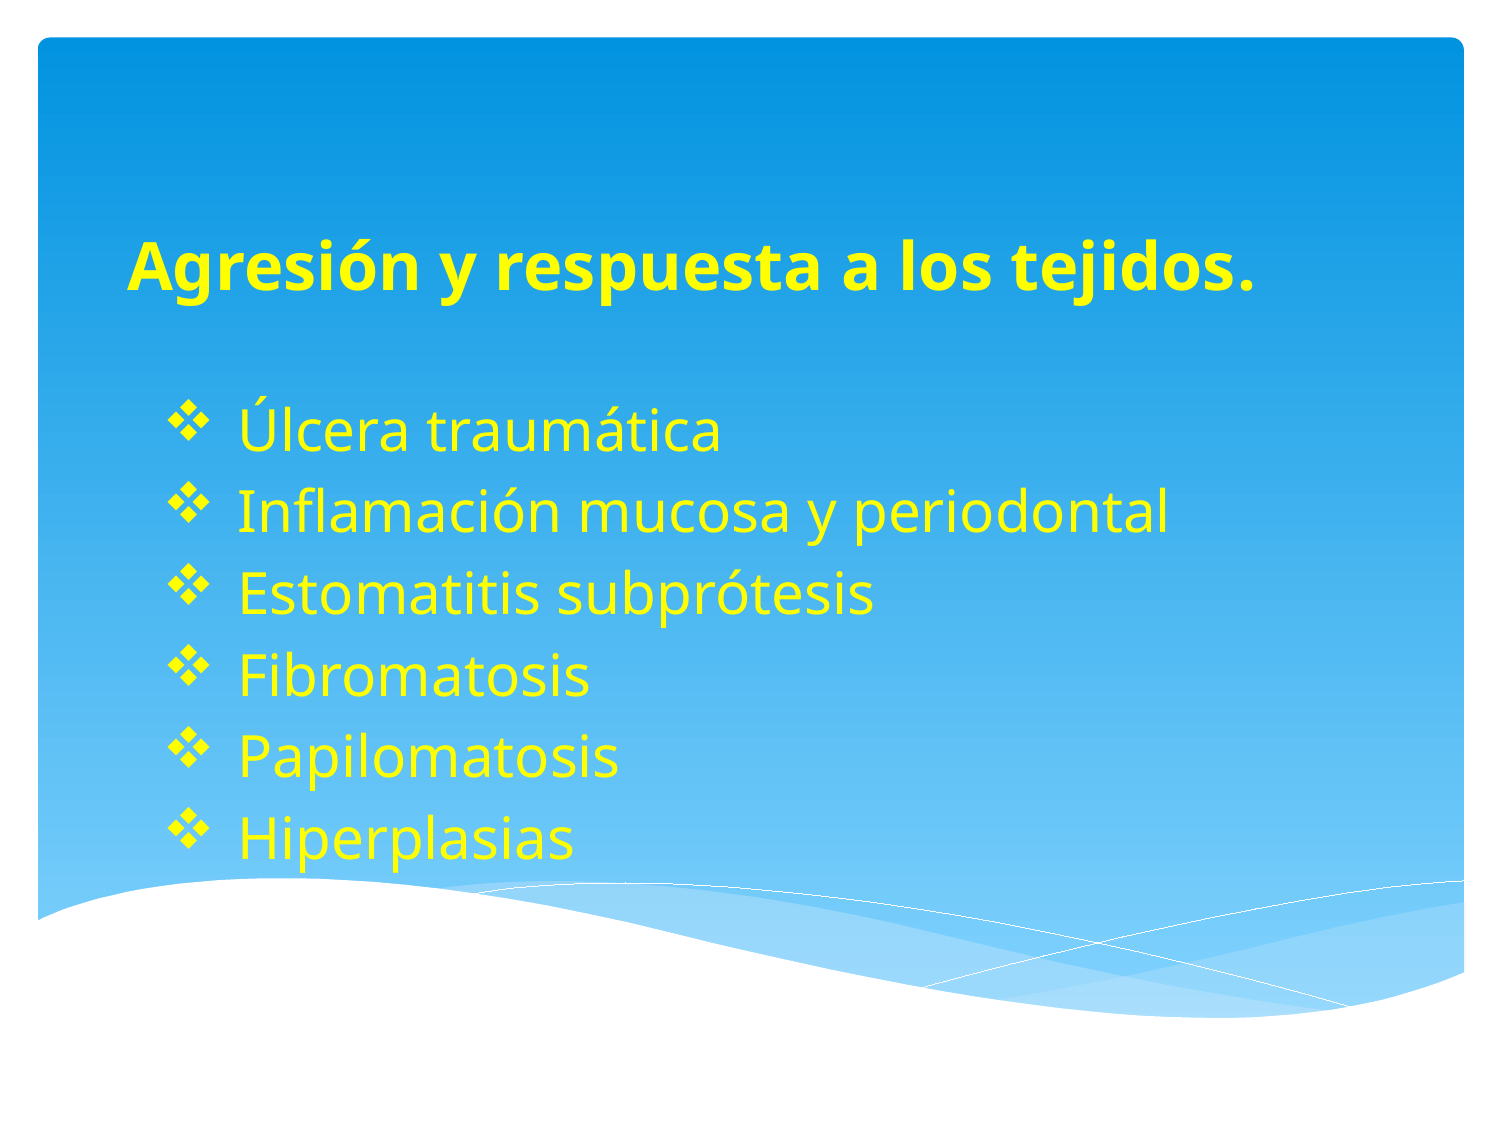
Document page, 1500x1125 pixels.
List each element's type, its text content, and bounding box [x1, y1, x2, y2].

subtitle Úlcera traumática Inflamación mucosa y periodontal Estomatitis subprótesis Fibromatosis Papilomatosis Hiperplasias [147, 385, 1306, 627]
title Agresión y respuesta a los tejidos. [112, 19, 1388, 312]
